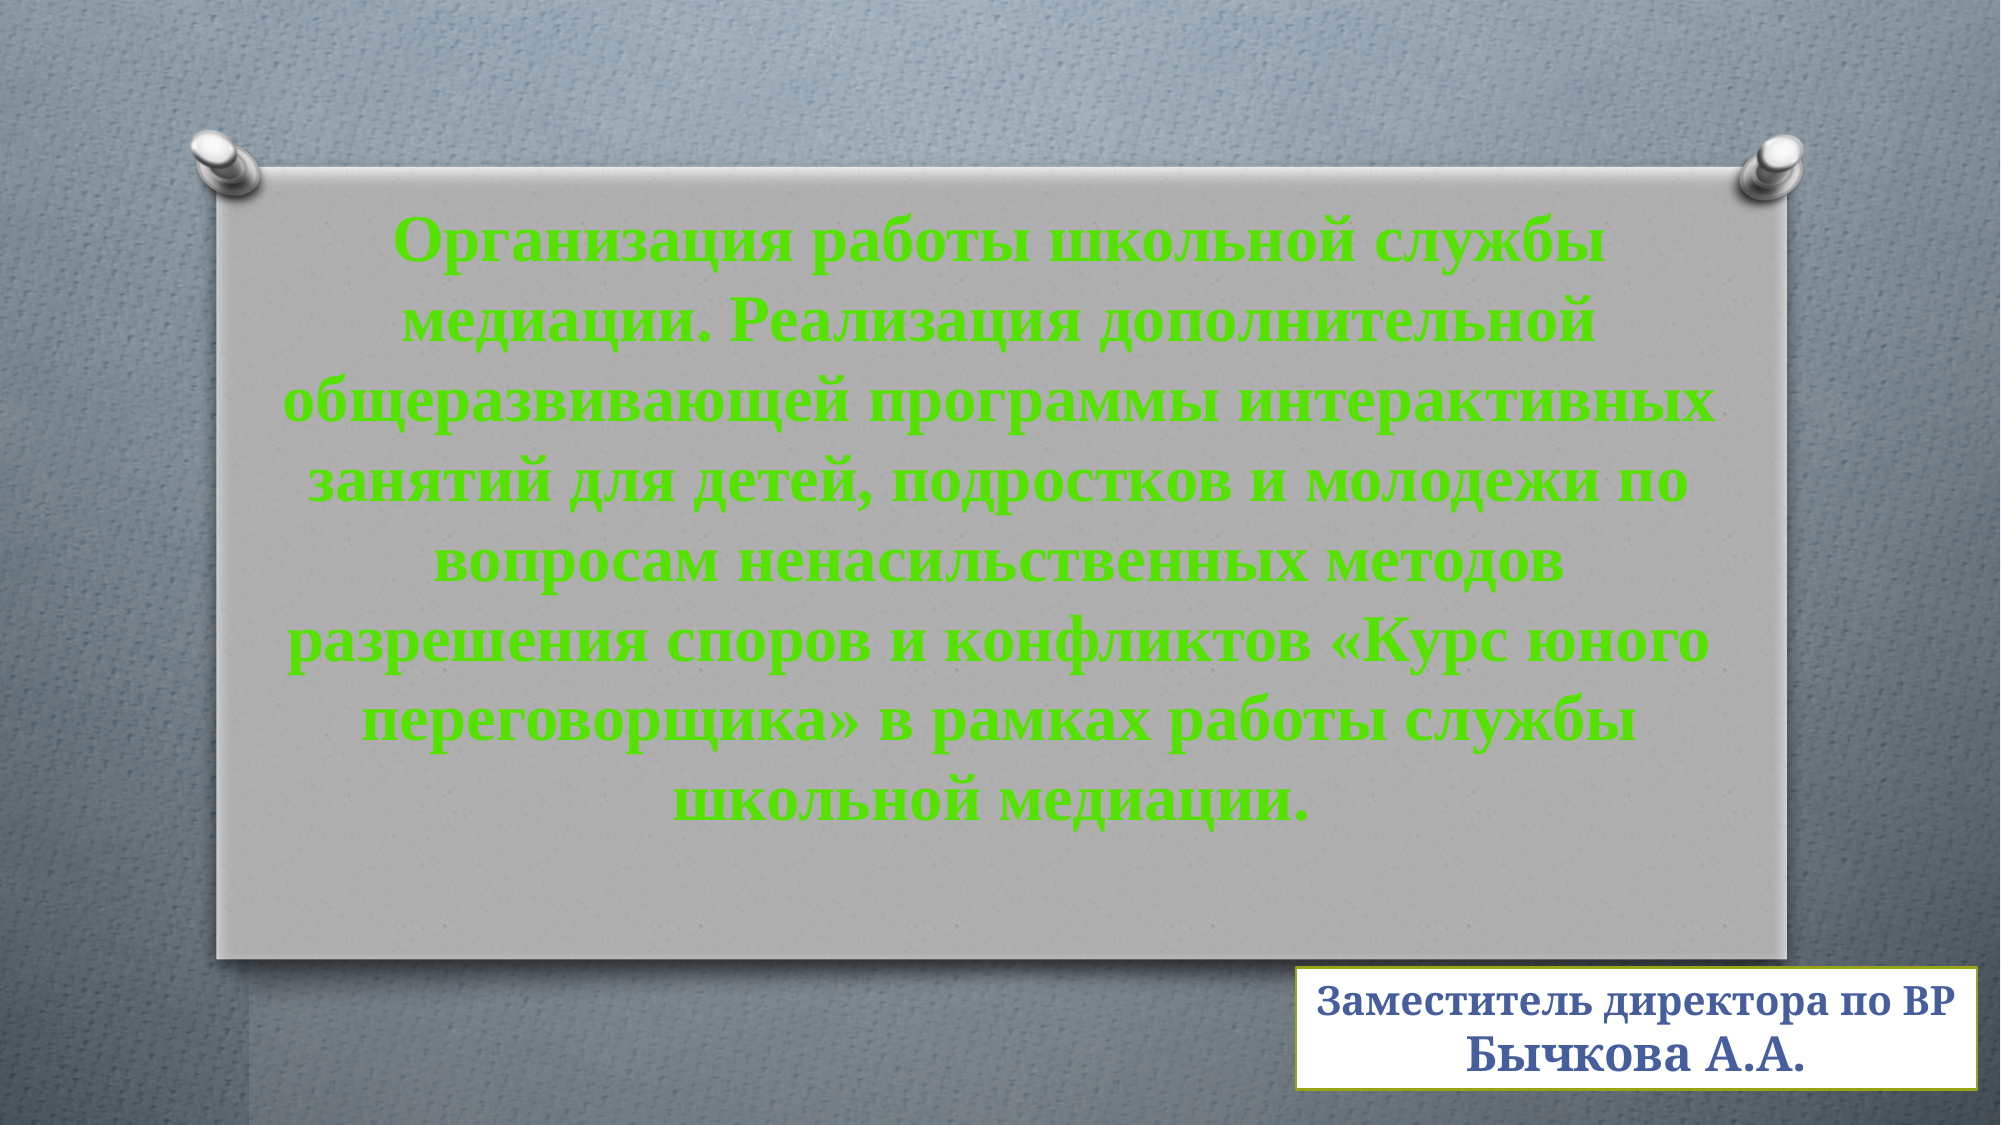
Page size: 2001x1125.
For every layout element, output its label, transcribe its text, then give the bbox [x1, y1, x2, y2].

picture [1707, 104, 1854, 231]
picture [155, 94, 305, 221]
title Организация работы школьной службы медиации. Реализация дополнительной общеразвивающей программы интерактивных занятий для детей, подростков и молодежи по вопросам ненасильственных методов разрешения споров и конфликтов «Курс юного переговорщика» в рамках работы службы школьной медиации. [249, 184, 1750, 842]
subtitle Заместитель директора по ВР Бычкова А.А. [1295, 966, 1978, 1091]
